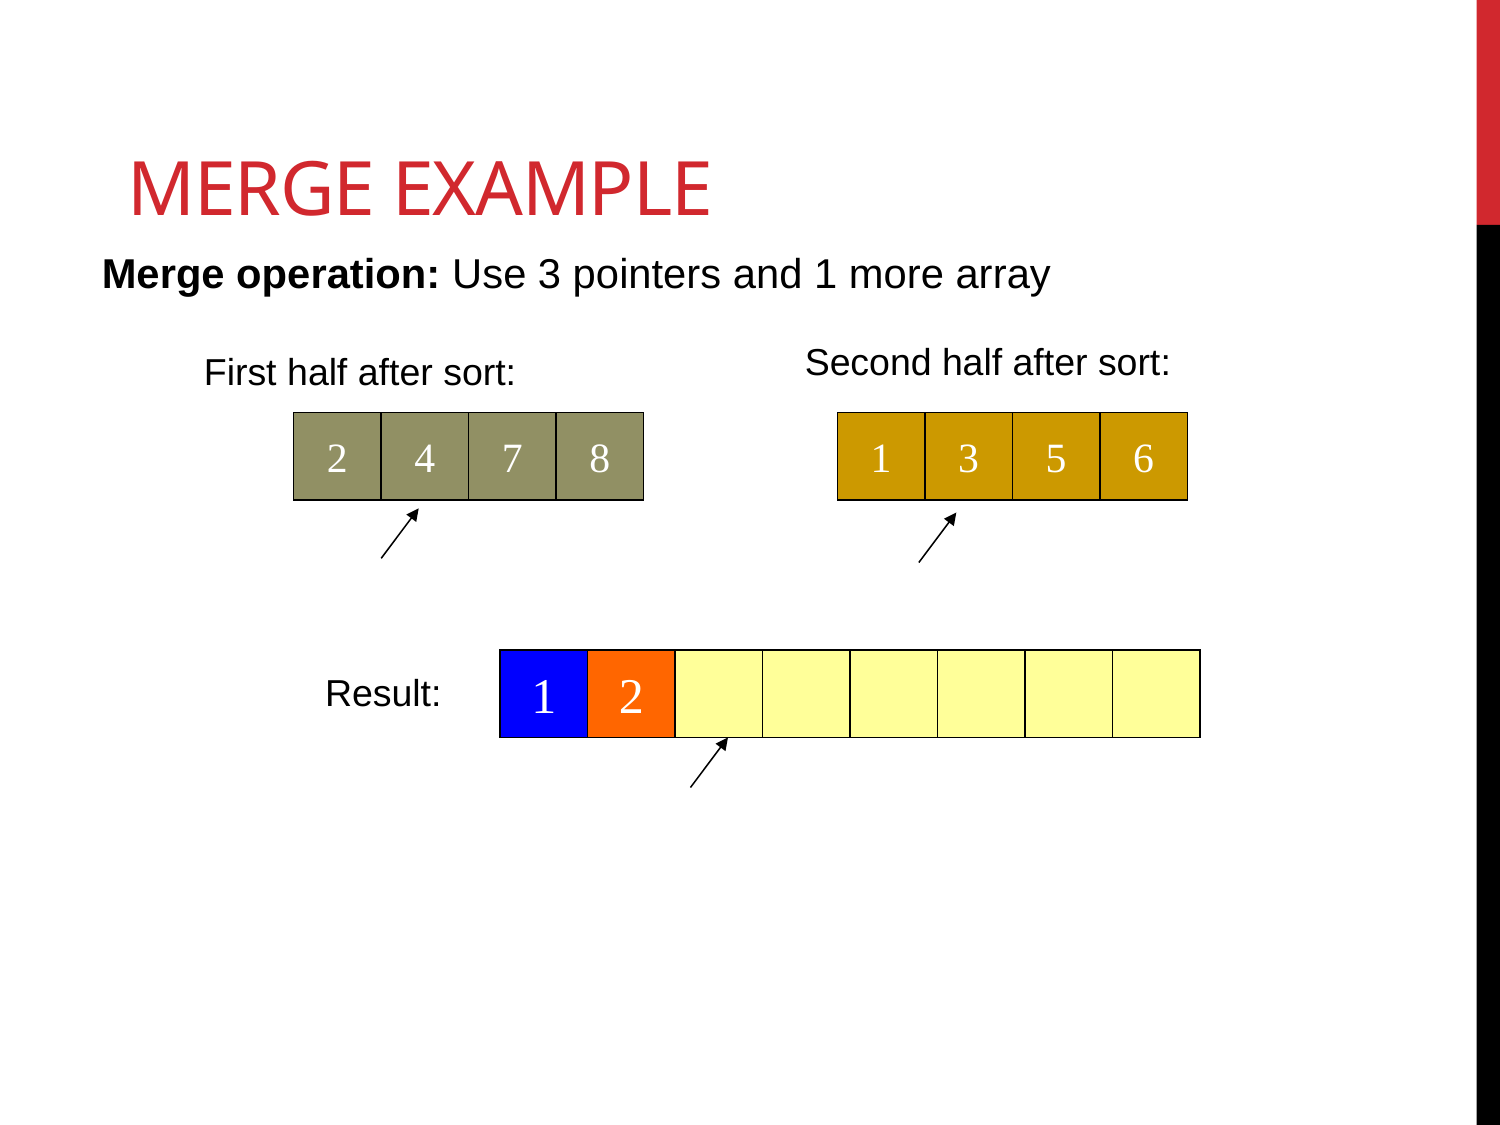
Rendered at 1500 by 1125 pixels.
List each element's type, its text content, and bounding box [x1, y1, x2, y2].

text_box [674, 649, 762, 738]
text_box [918, 512, 957, 563]
text_box Second half after sort: [790, 331, 1409, 391]
text_box Merge operation: Use 3 pointers and 1 more array [86, 238, 1166, 319]
text_box 2 [587, 649, 674, 738]
text_box 1 [499, 649, 587, 738]
text_box [1112, 649, 1200, 738]
text_box [849, 649, 937, 738]
text_box 6 [1099, 412, 1188, 500]
text_box [381, 508, 419, 559]
text_box [937, 649, 1024, 738]
text_box First half after sort: [189, 340, 557, 400]
text_box Result: [310, 661, 513, 721]
text_box [690, 737, 728, 788]
title Merge Example [112, 50, 1388, 238]
text_box 2 [293, 412, 381, 500]
text_box 3 [924, 412, 1012, 500]
text_box 1 [837, 412, 924, 500]
text_box 5 [1012, 412, 1099, 500]
text_box [112, 412, 475, 575]
text_box 4 [381, 412, 468, 500]
text_box 7 [468, 412, 556, 500]
text_box [762, 649, 849, 738]
text_box 8 [556, 412, 644, 500]
text_box [1024, 649, 1112, 738]
